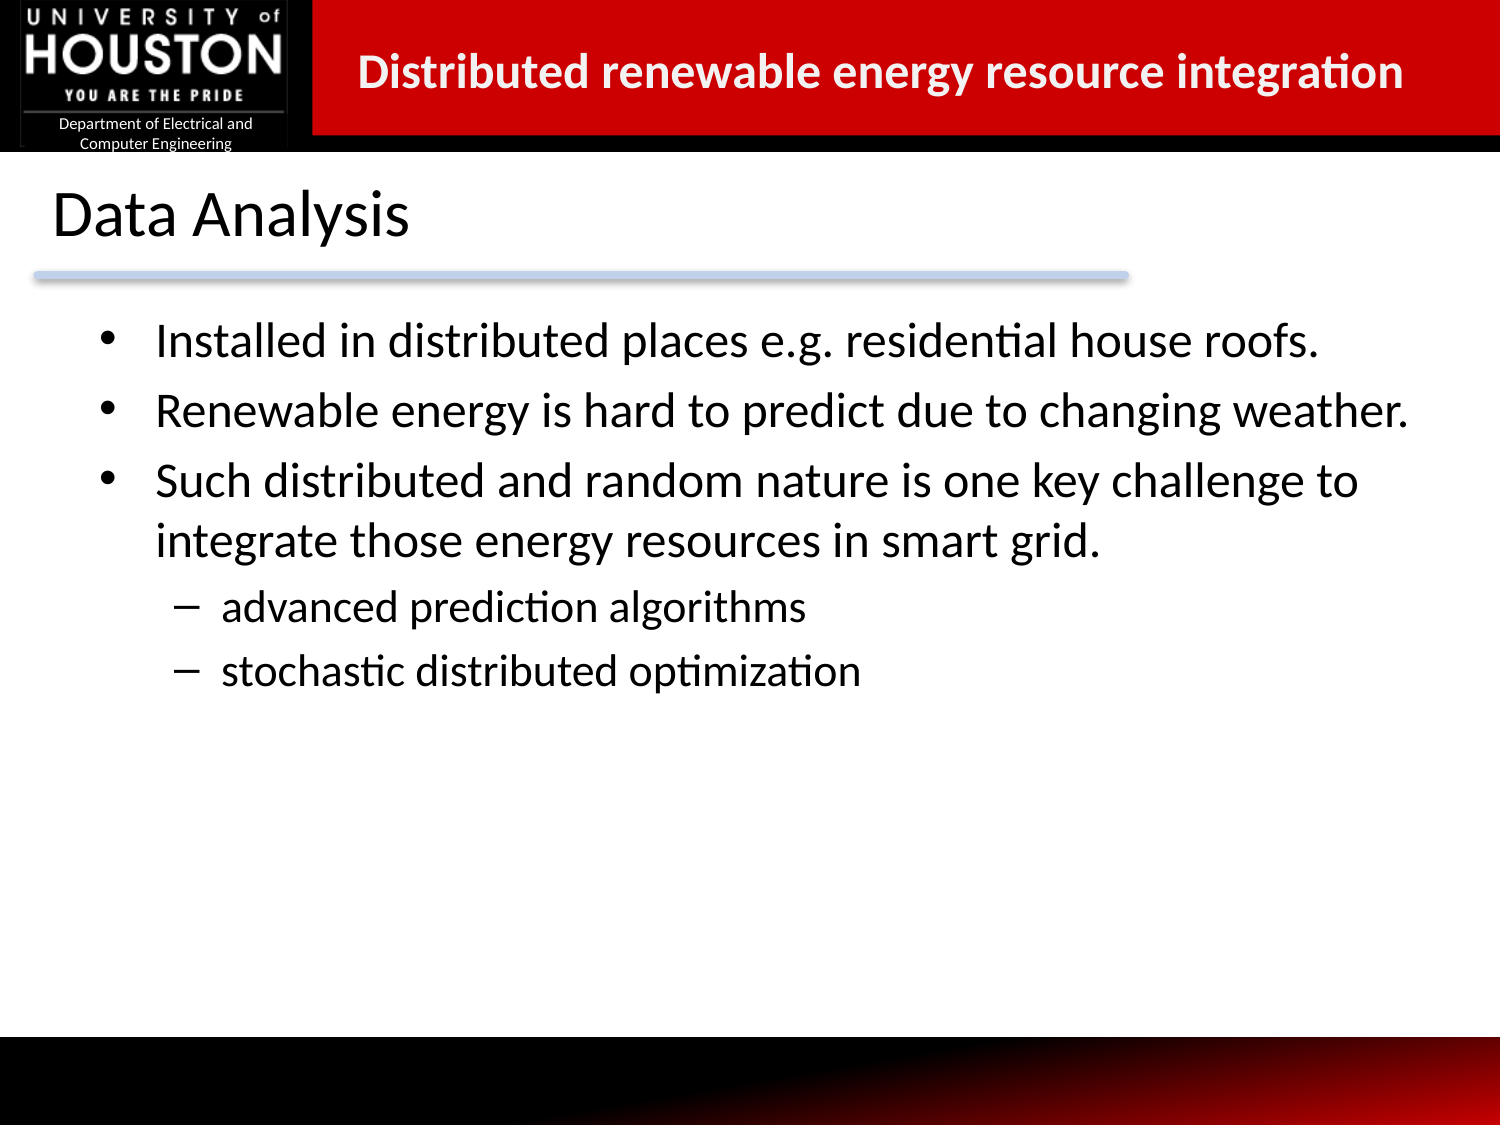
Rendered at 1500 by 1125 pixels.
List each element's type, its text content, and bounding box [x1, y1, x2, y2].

title Data Analysis [37, 162, 1175, 288]
list Distributed renewable energy resource integration [324, 24, 1438, 113]
list Installed in distributed places e.g. residential house roofs. Renewable energy is hard to predict due to changing weather. Such distributed and random nature is one key challenge to integrate those energy resources in smart grid. advanced prediction algorithms stochastic distributed optimization [75, 299, 1425, 1000]
picture [20, 0, 288, 147]
text_box Department of Electrical and Computer Engineering [23, 112, 290, 154]
